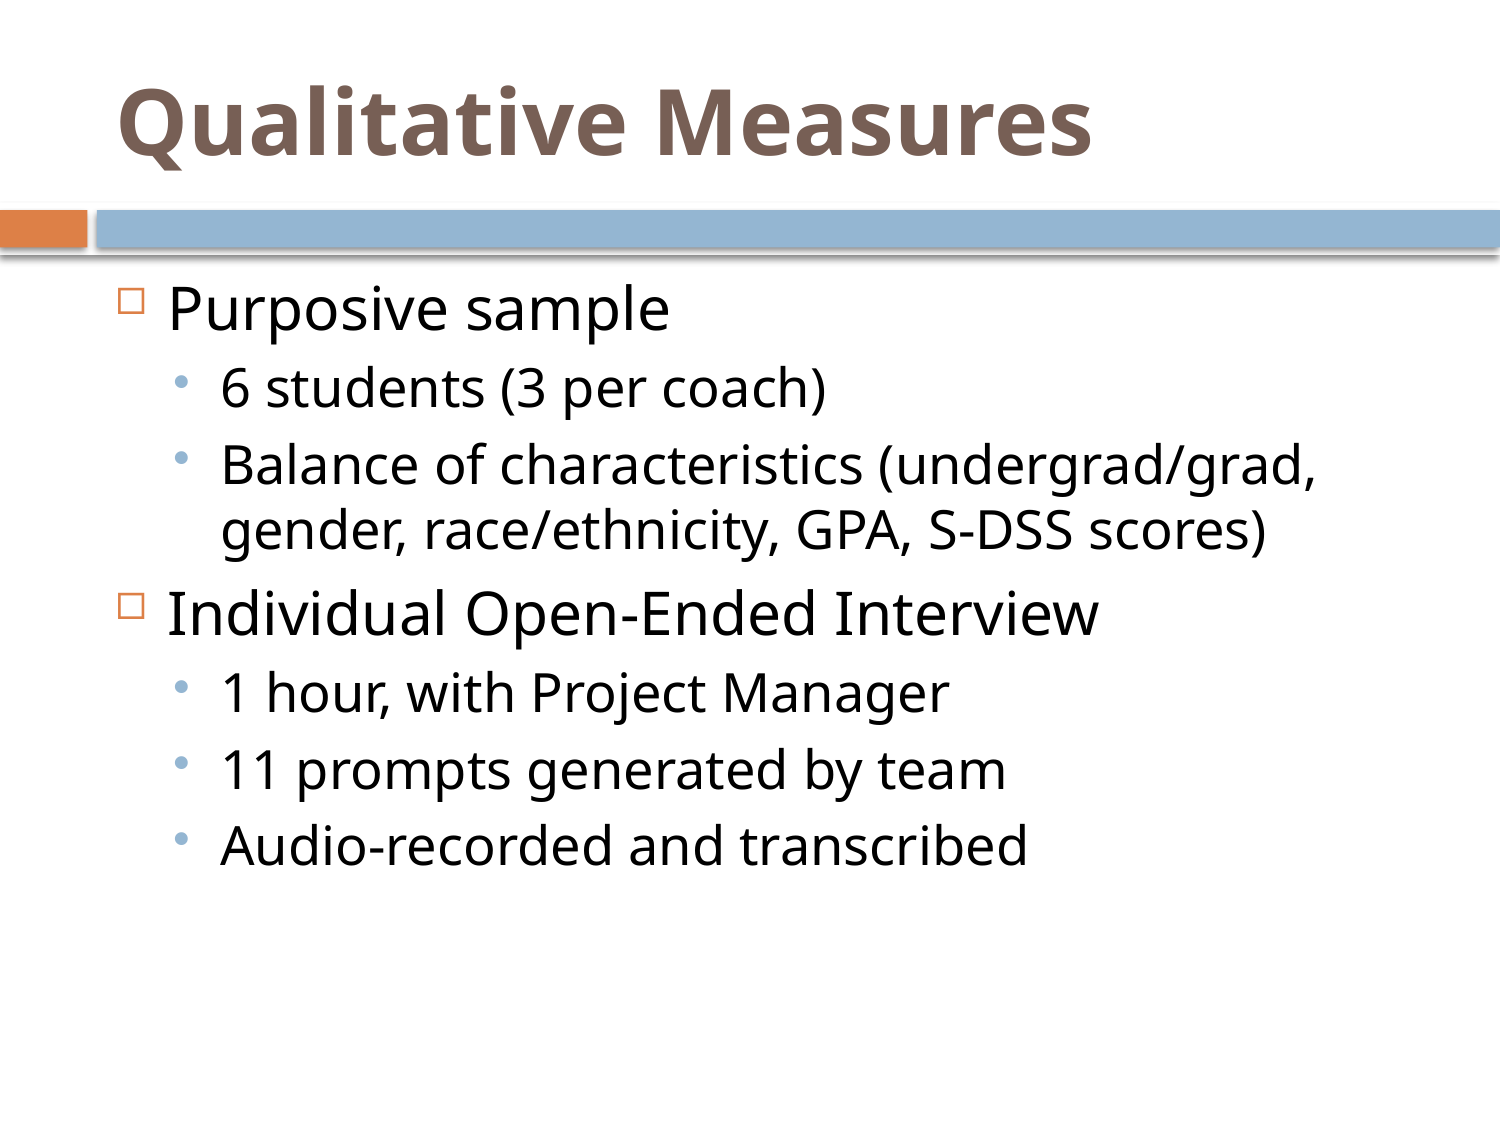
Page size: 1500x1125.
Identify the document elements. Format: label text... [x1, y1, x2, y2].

list Purposive sample 6 students (3 per coach) Balance of characteristics (undergrad/grad, gender, race/ethnicity, GPA, S-DSS scores) Individual Open-Ended Interview 1 hour, with Project Manager 11 prompts generated by team Audio-recorded and transcribed [100, 262, 1438, 1000]
title Qualitative Measures [100, 37, 1438, 200]
